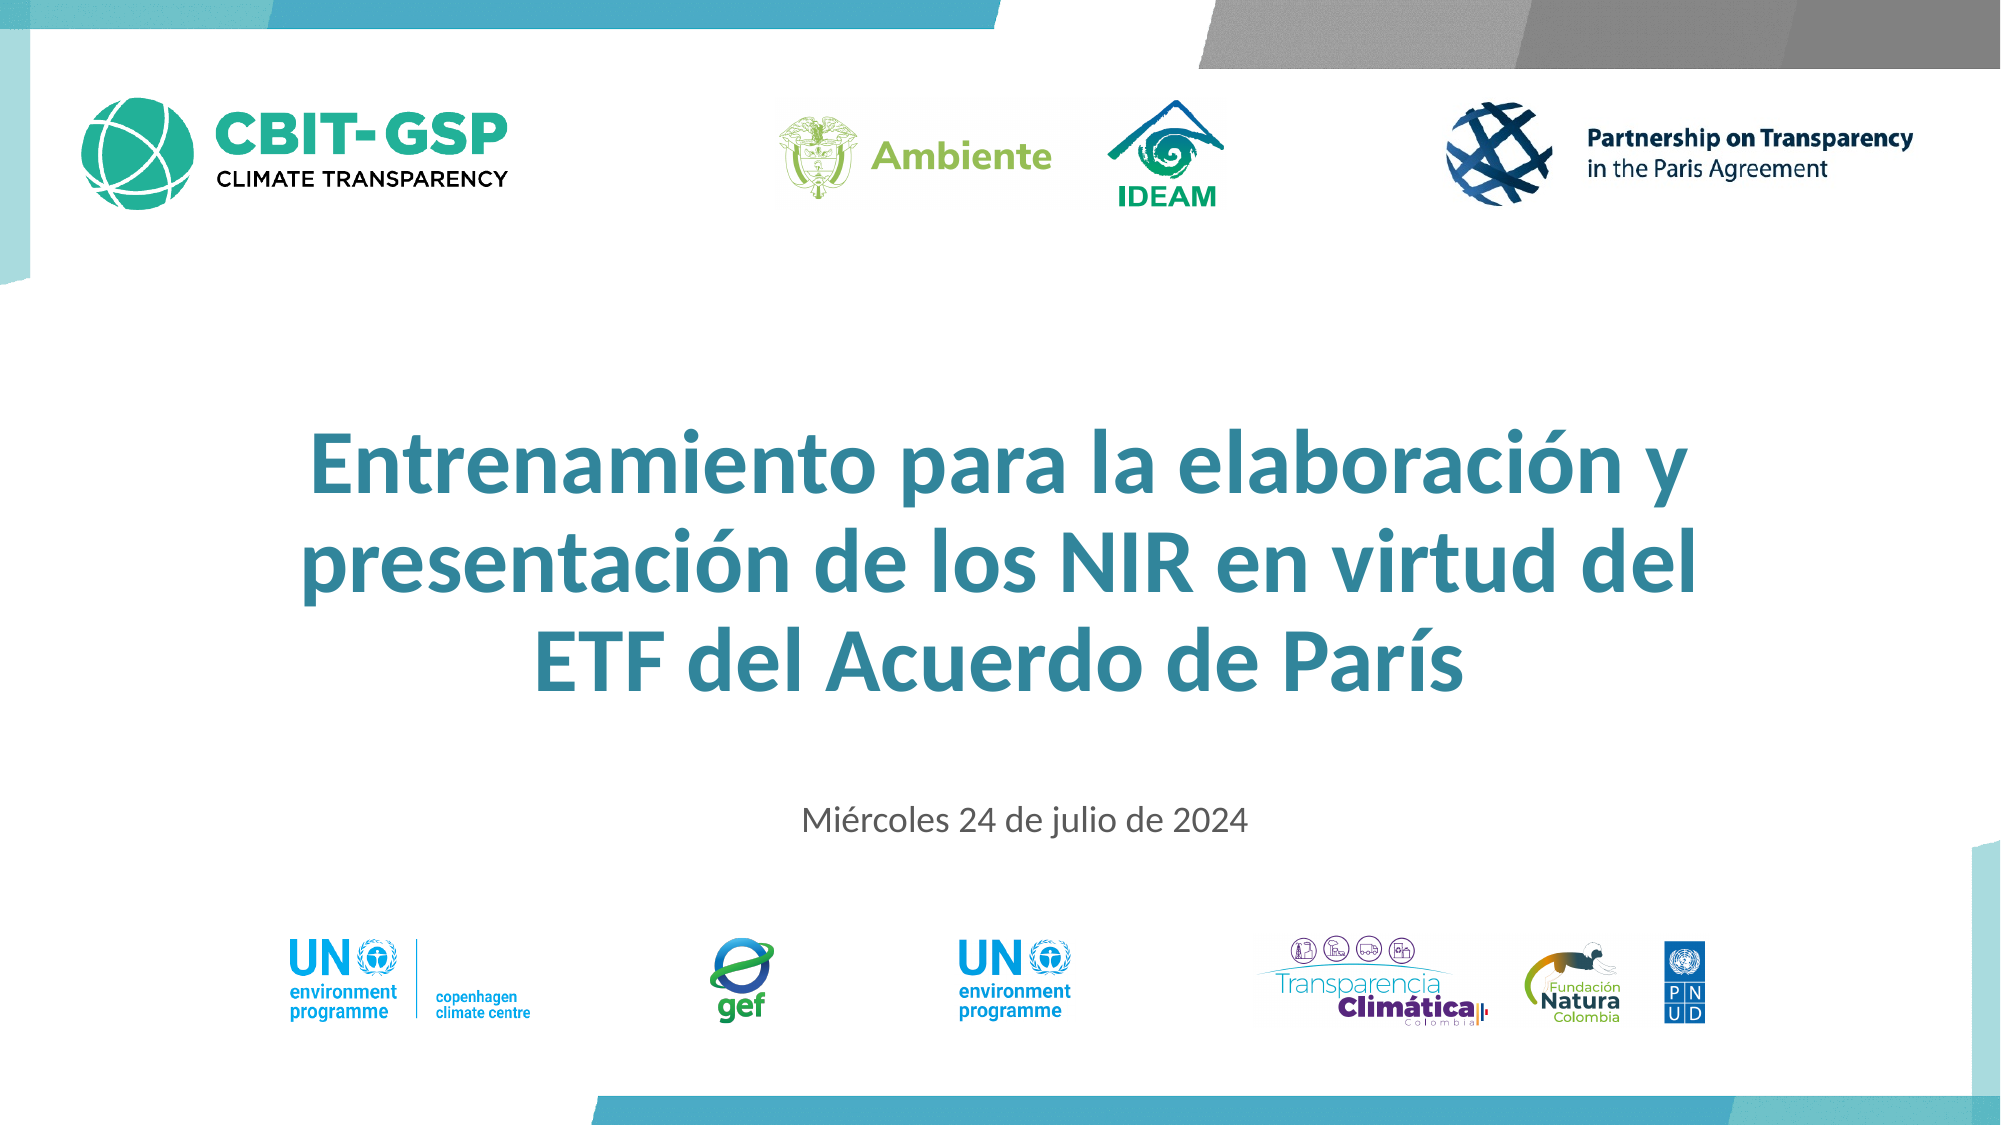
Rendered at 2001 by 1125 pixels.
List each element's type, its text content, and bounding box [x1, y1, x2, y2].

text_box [81, 96, 1919, 210]
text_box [289, 932, 1710, 1028]
title Entrenamiento para la elaboración y presentación de los NIR en virtud del ETF del Acuerdo de París [249, 366, 1750, 759]
text_box Miércoles 24 de julio de 2024 [274, 788, 1775, 853]
picture [0, 0, 2001, 1125]
